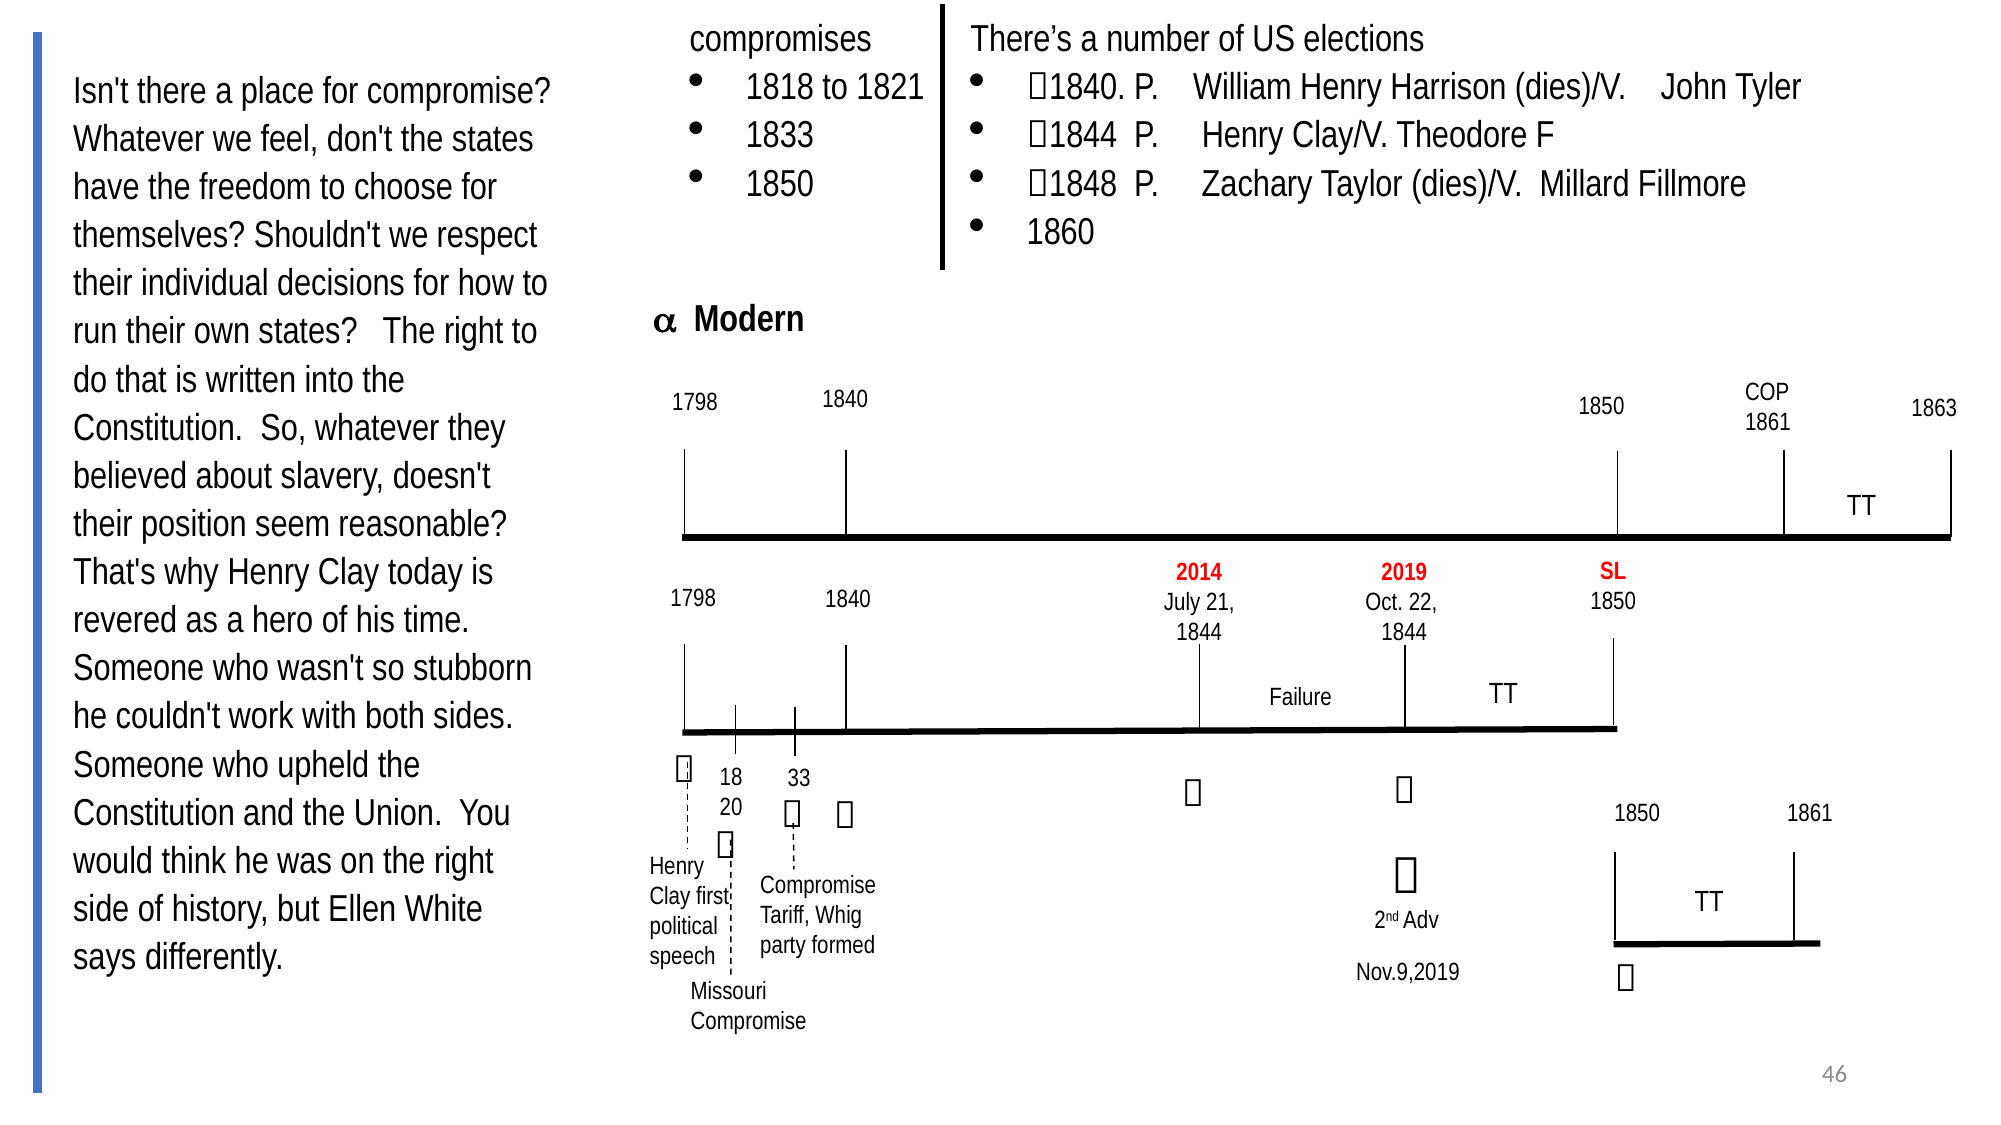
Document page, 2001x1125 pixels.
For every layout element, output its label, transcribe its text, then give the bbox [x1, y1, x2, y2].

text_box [634, 286, 1990, 1043]
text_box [674, 3, 1956, 270]
text_box Isn't there a place for compromise? Whatever we feel, don't the states have the freedom to choose for themselves? Shouldn't we respect their individual decisions for how to run their own states? The right to do that is written into the Constitution. So, whatever they believed about slavery, doesn't their position seem reasonable? That's why Henry Clay today is revered as a hero of his time. Someone who wasn't so stubborn he couldn't work with both sides. Someone who upheld the Constitution and the Union. You would think he was on the right side of history, but Ellen White says differently. [58, 55, 568, 985]
slide_number 46 [1412, 1043, 1863, 1103]
